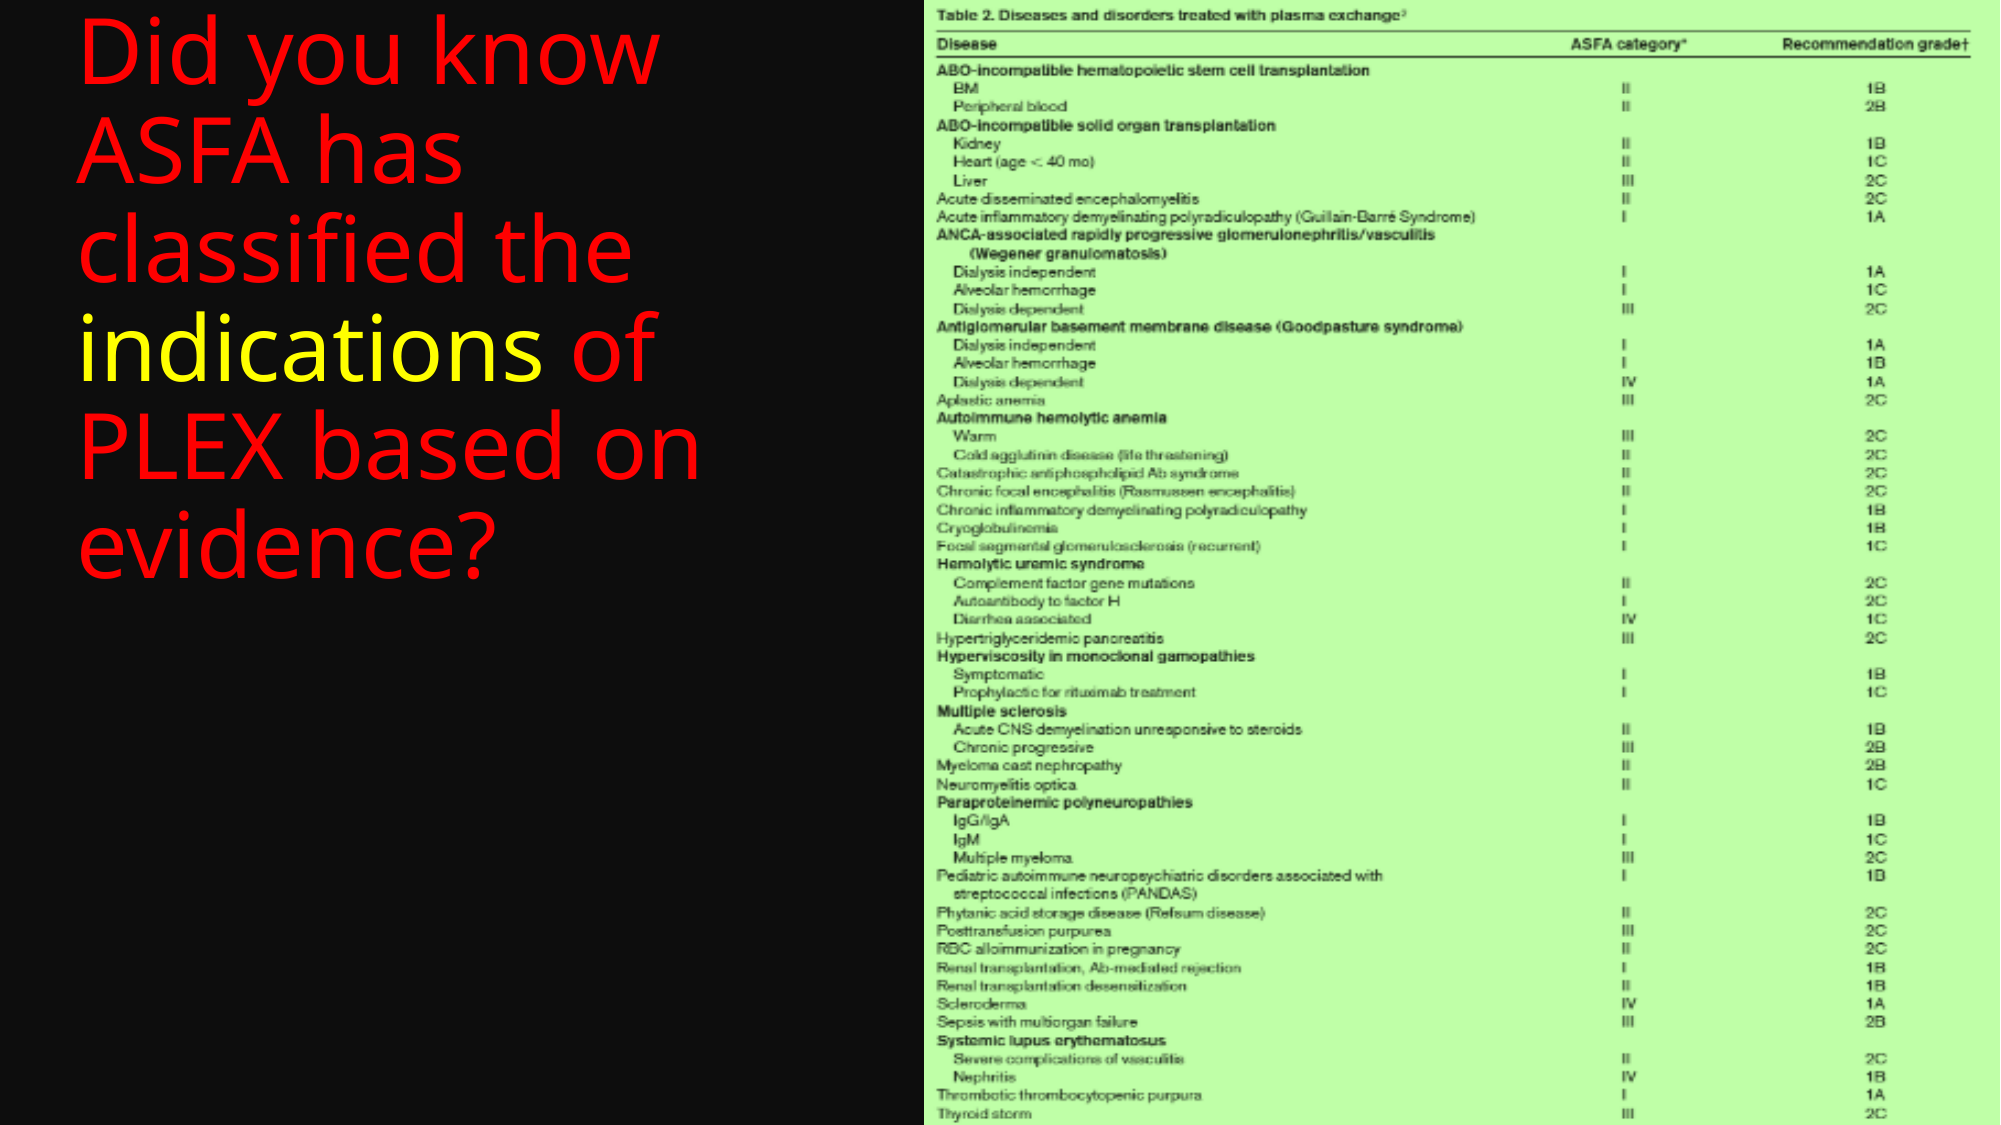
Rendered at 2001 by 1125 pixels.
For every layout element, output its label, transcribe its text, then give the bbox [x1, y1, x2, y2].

title Did you know ASFA has classified the indications of PLEX based on evidence? [61, 64, 891, 540]
picture [924, 0, 2000, 1125]
